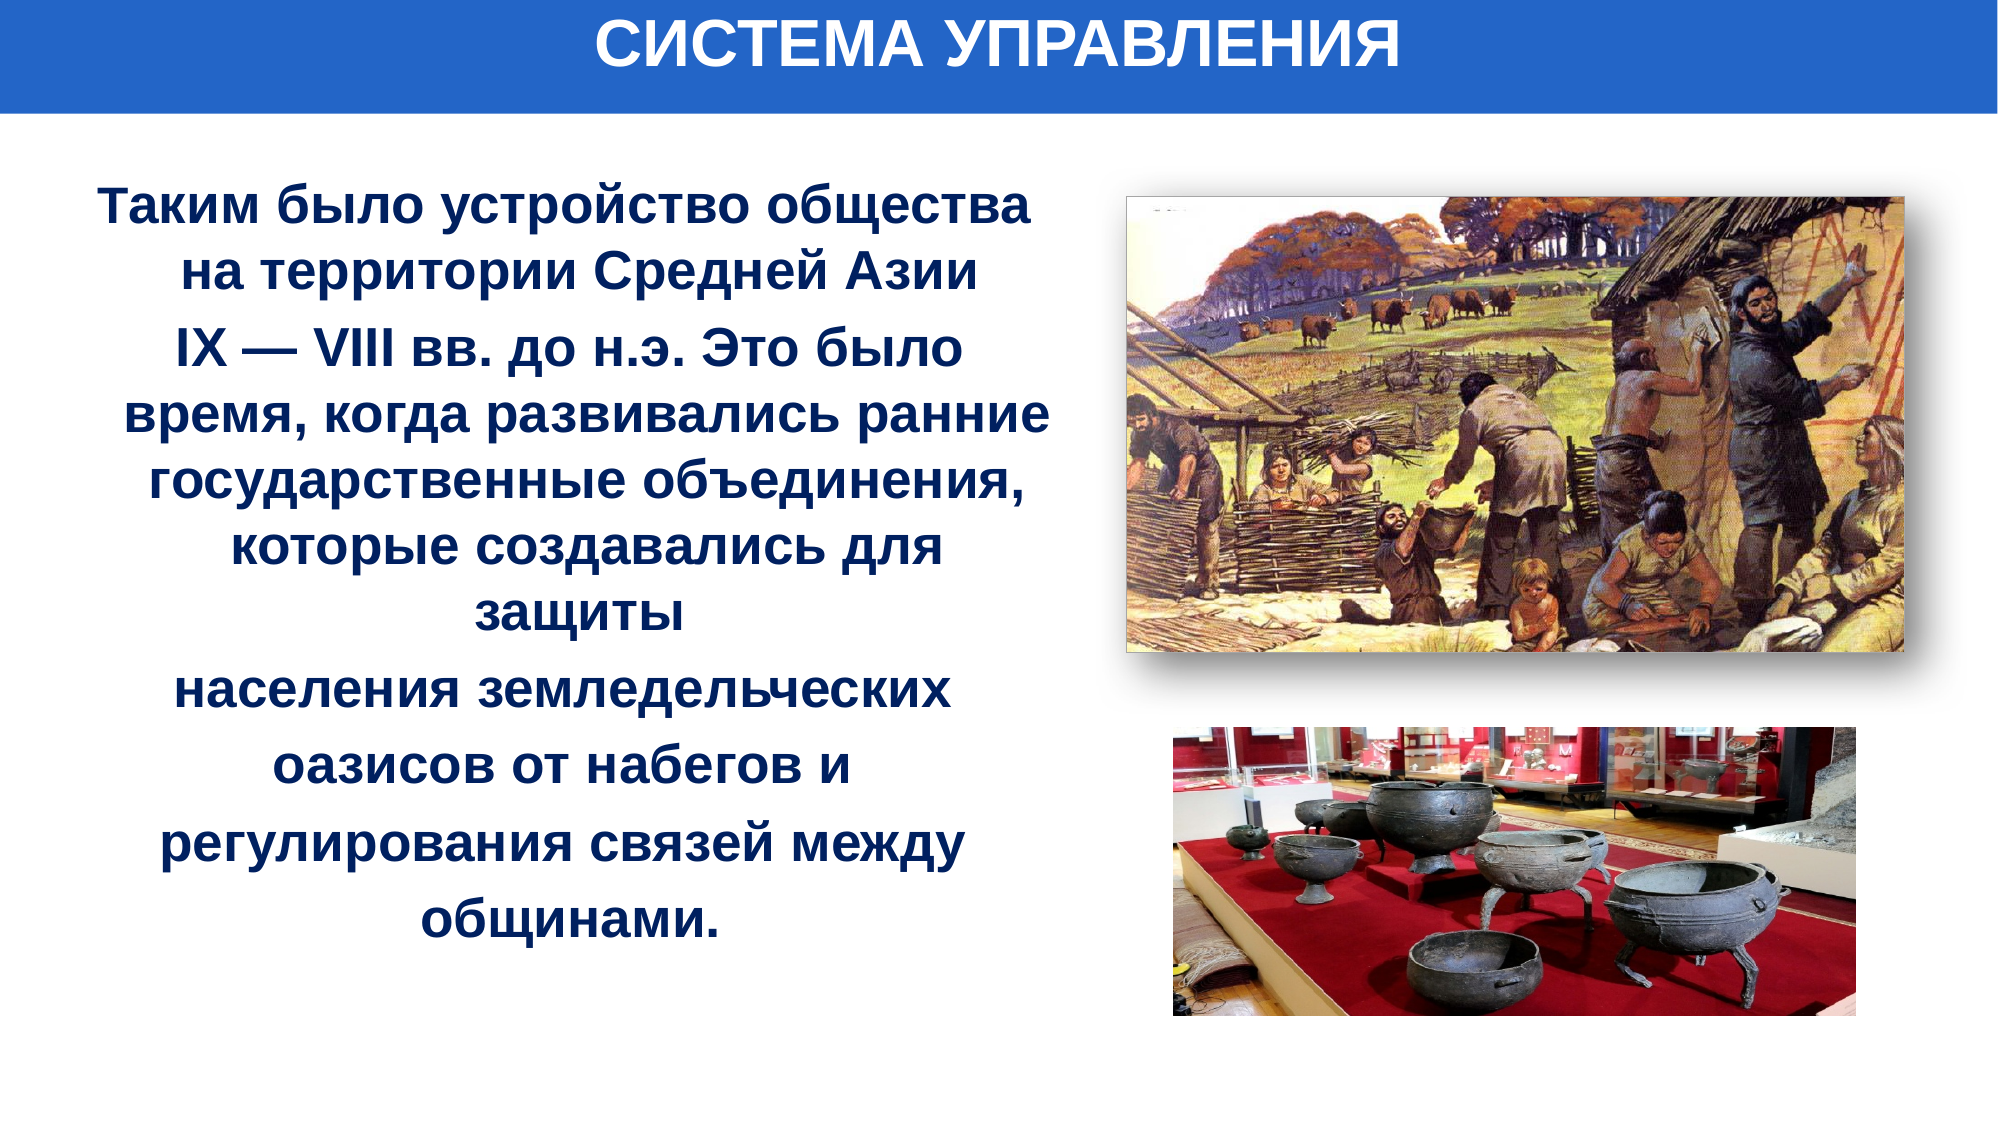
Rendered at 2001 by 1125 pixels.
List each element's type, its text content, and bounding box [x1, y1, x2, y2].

picture [1125, 195, 1906, 654]
text_box СИСТЕМА УПРАВЛЕНИЯ [0, 0, 1998, 114]
list Таким было устройство общества на территории Средней Азии IX — VIII вв. до н.э. Это было время, когда развивались ранние государственные объединения, которые создавались для защиты населения земледельческих оазисов от набегов и регулирования связей между общинами. [55, 160, 1071, 1000]
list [1172, 727, 1857, 1017]
